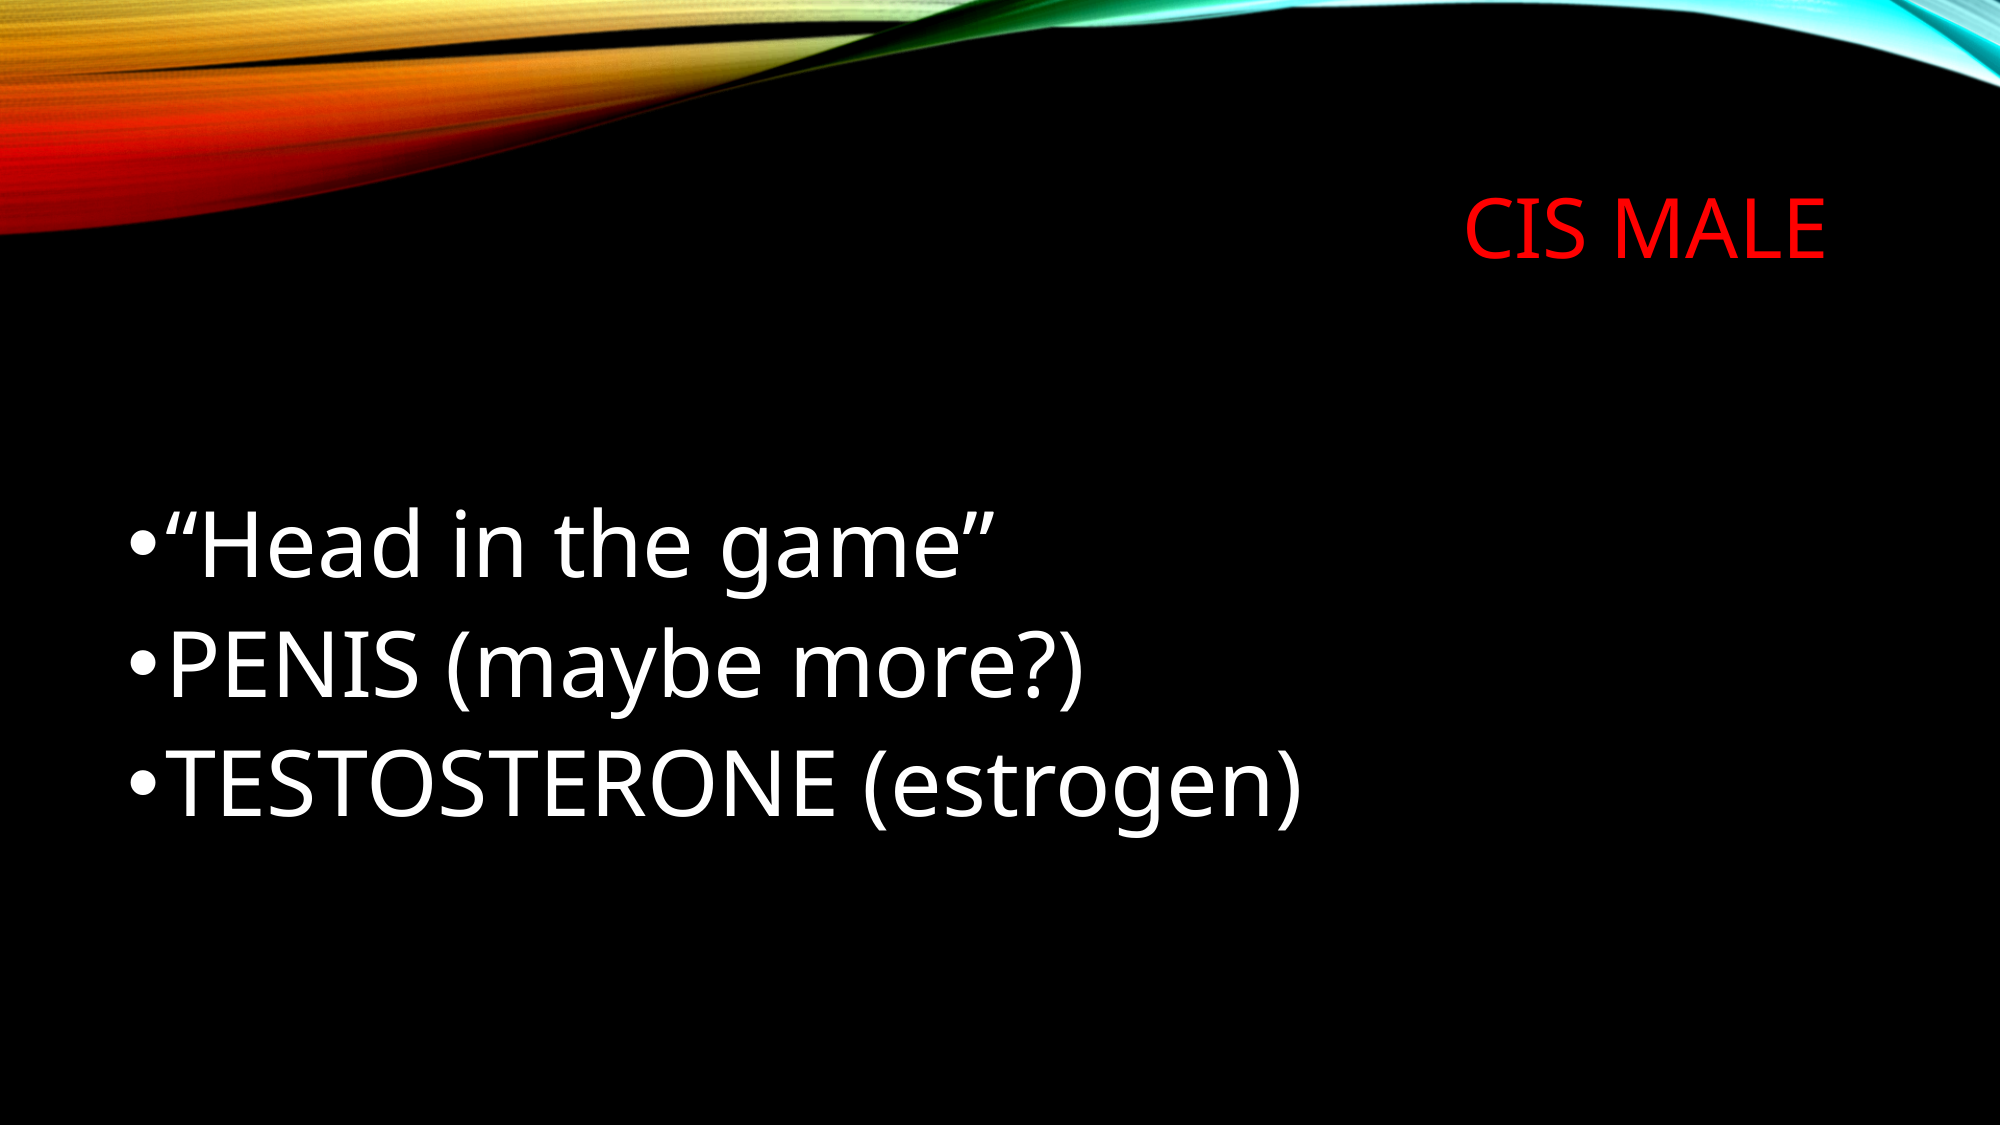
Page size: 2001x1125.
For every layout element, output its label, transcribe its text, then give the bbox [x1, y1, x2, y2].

list “Head in the game” PENIS (maybe more?) TESTOSTERONE (estrogen) [112, 360, 1888, 1021]
title Cis Male [474, 125, 1888, 338]
picture [0, 0, 2000, 237]
